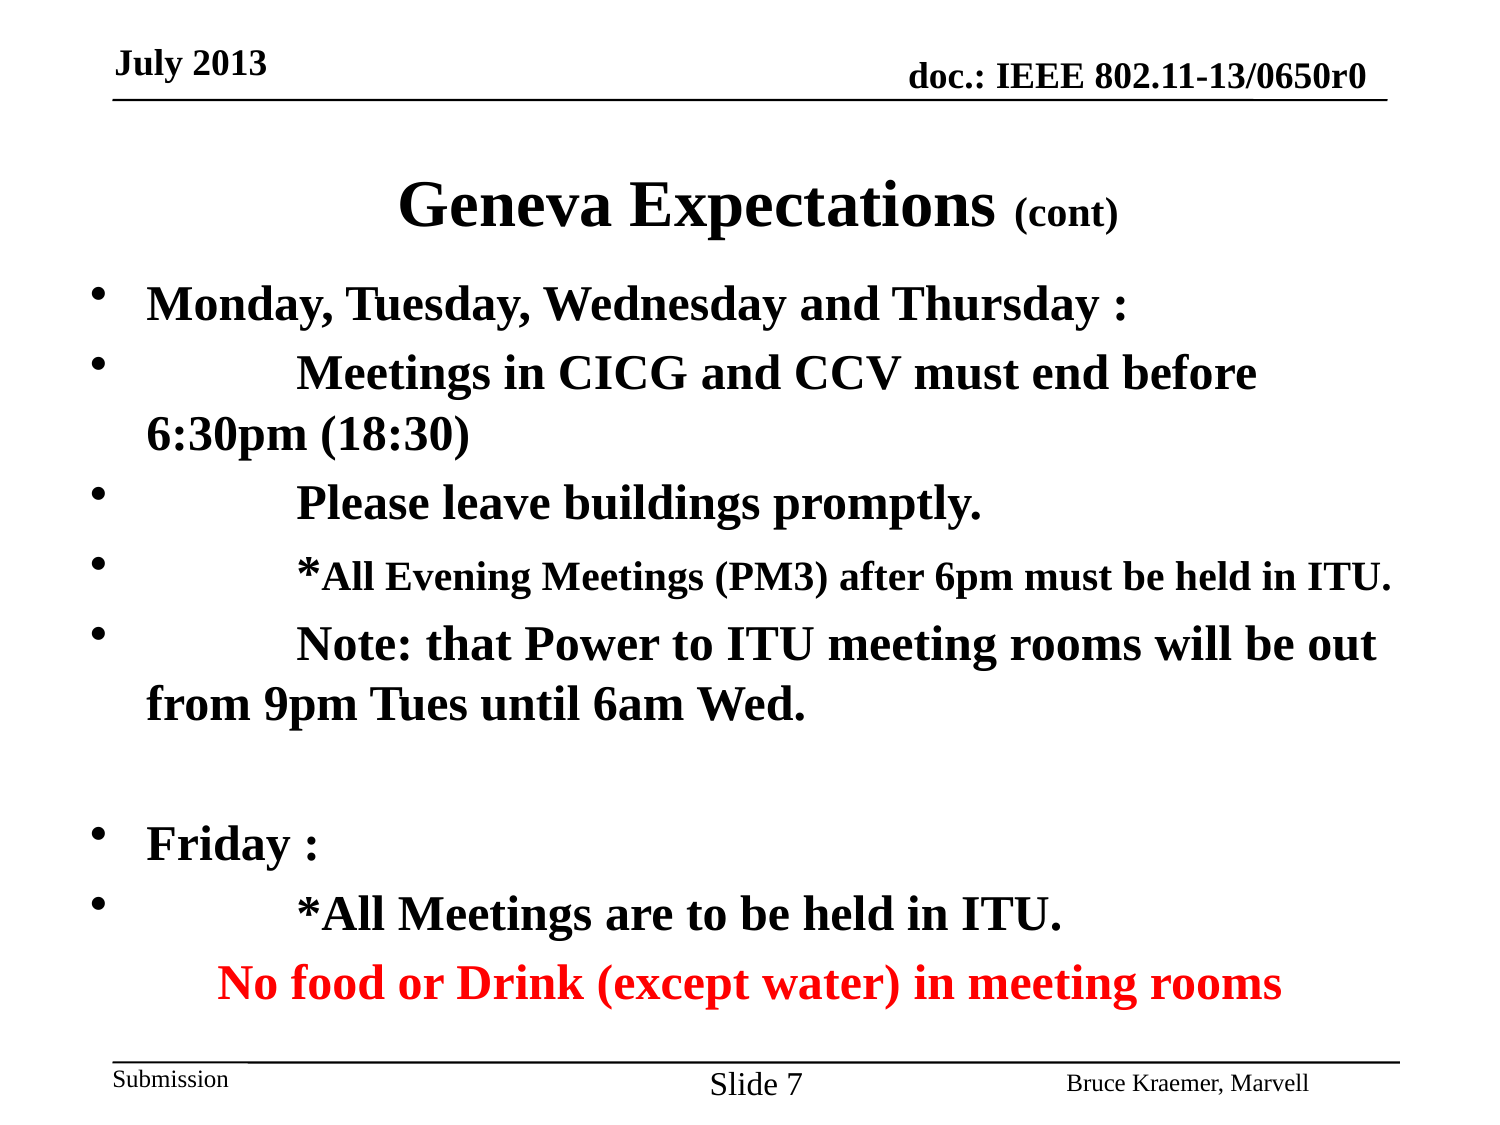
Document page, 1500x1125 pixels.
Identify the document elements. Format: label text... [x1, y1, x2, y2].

slide_number Slide 7 [697, 1062, 815, 1103]
title Geneva Expectations (cont) [112, 112, 1388, 262]
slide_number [114, 38, 422, 83]
list Monday, Tuesday, Wednesday and Thursday : Meetings in CICG and CCV must end before 6:30pm (18:30) Please leave buildings promptly. *All Evening Meetings (PM3) after 6pm must be held in ITU. Note: that Power to ITU meeting rooms will be out from 9pm Tues until 6am Wed. Friday : *All Meetings are to be held in ITU. No food or Drink (except water) in meeting rooms [75, 262, 1425, 1025]
footer Bruce Kraemer, Marvell [926, 1066, 1450, 1097]
